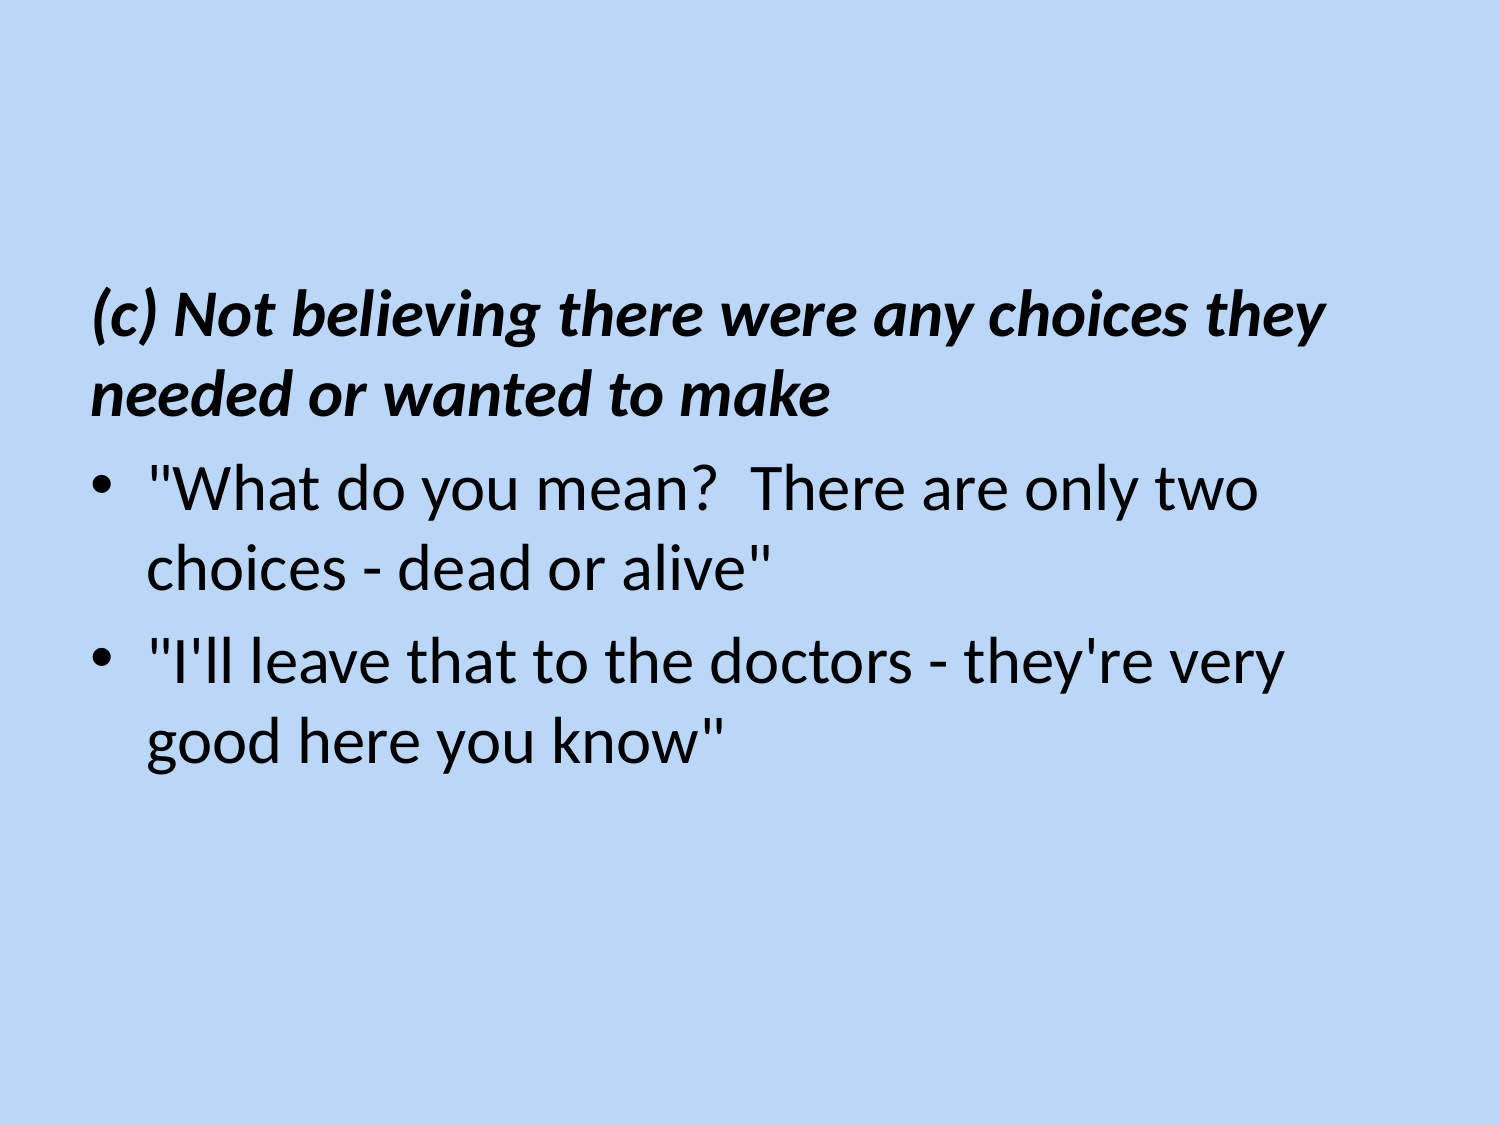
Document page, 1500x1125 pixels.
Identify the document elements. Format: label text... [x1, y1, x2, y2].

list (c) Not believing there were any choices they needed or wanted to make "What do you mean? There are only two choices - dead or alive" "I'll leave that to the doctors - they're very good here you know" [75, 262, 1425, 1005]
